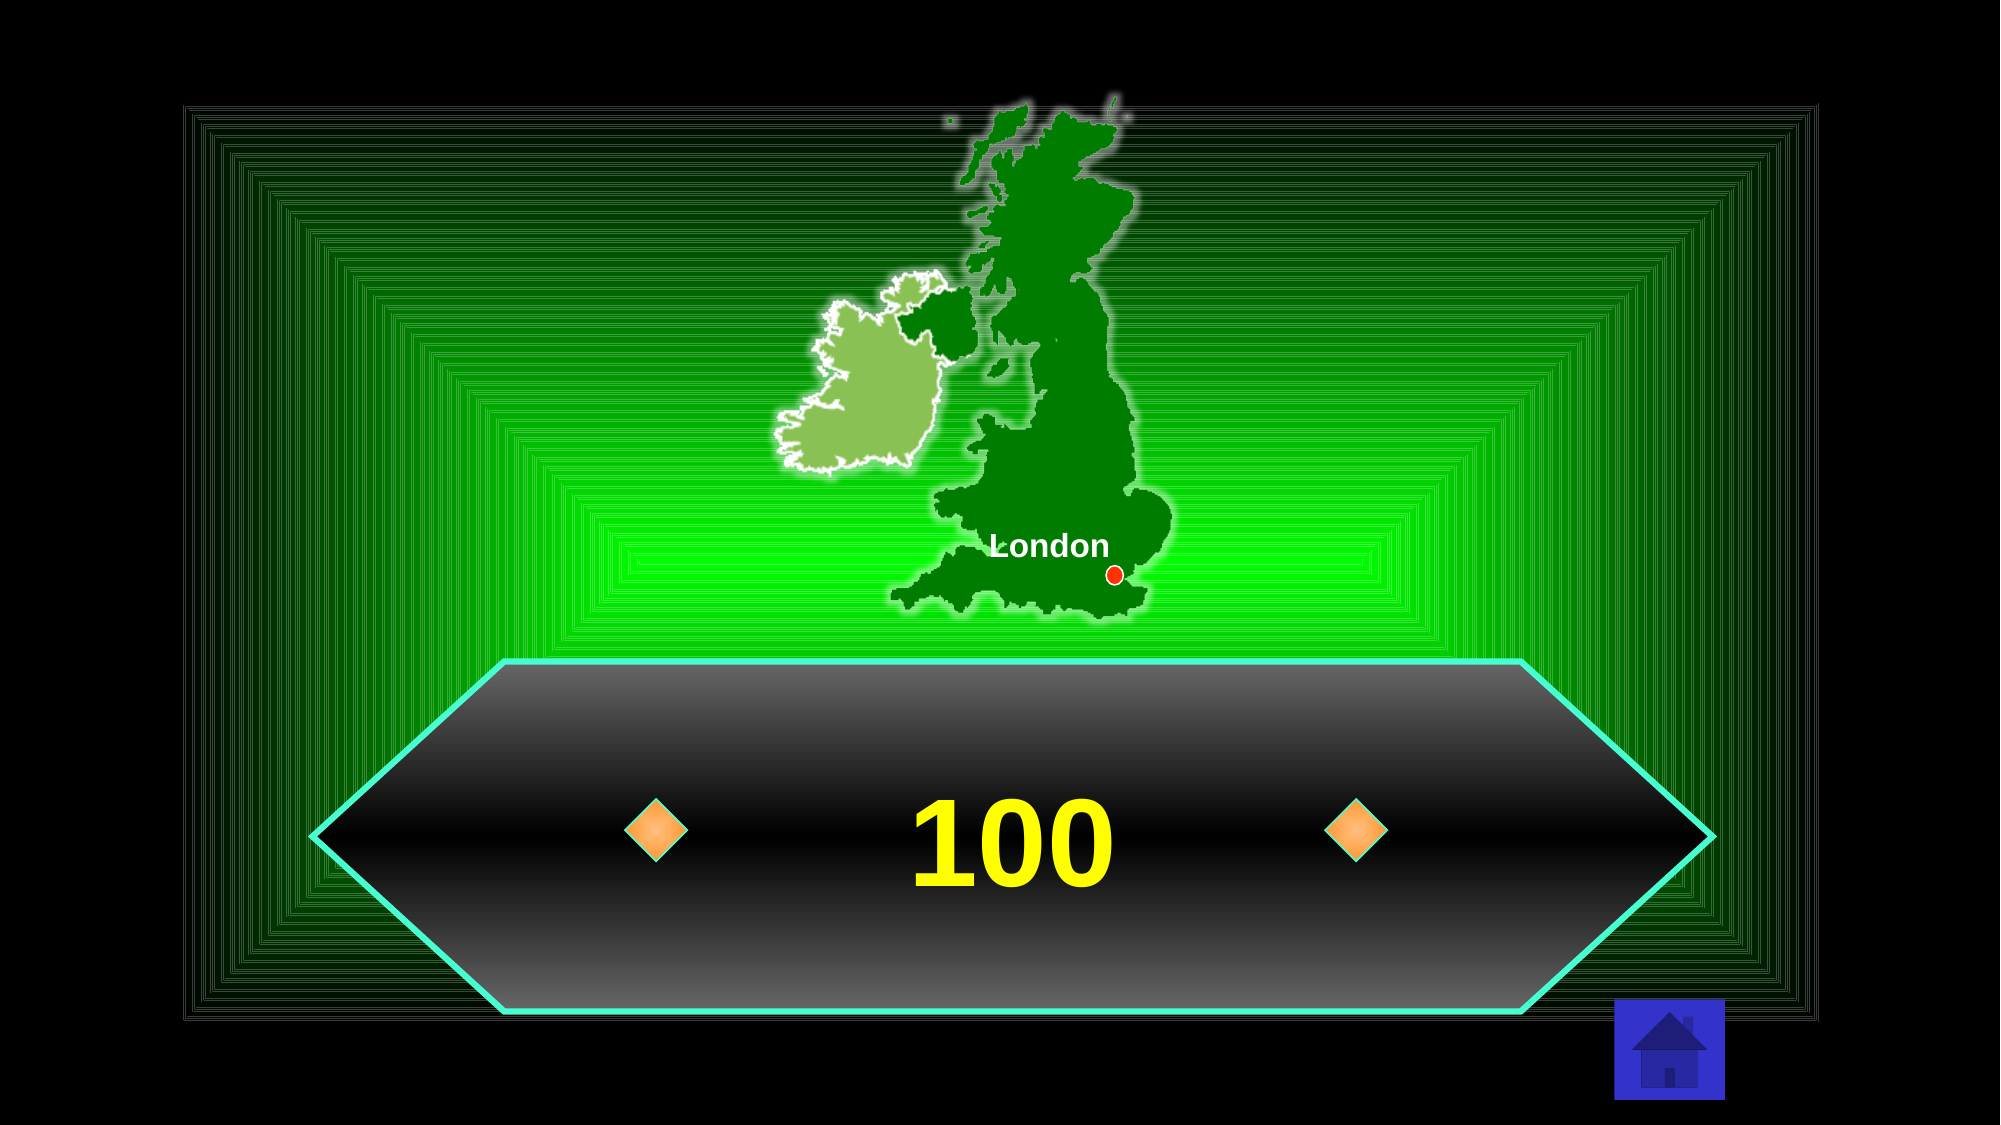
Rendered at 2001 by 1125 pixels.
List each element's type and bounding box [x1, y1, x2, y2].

text_box [751, 73, 1197, 634]
text_box [1614, 999, 1725, 1100]
text_box [312, 661, 1713, 1012]
